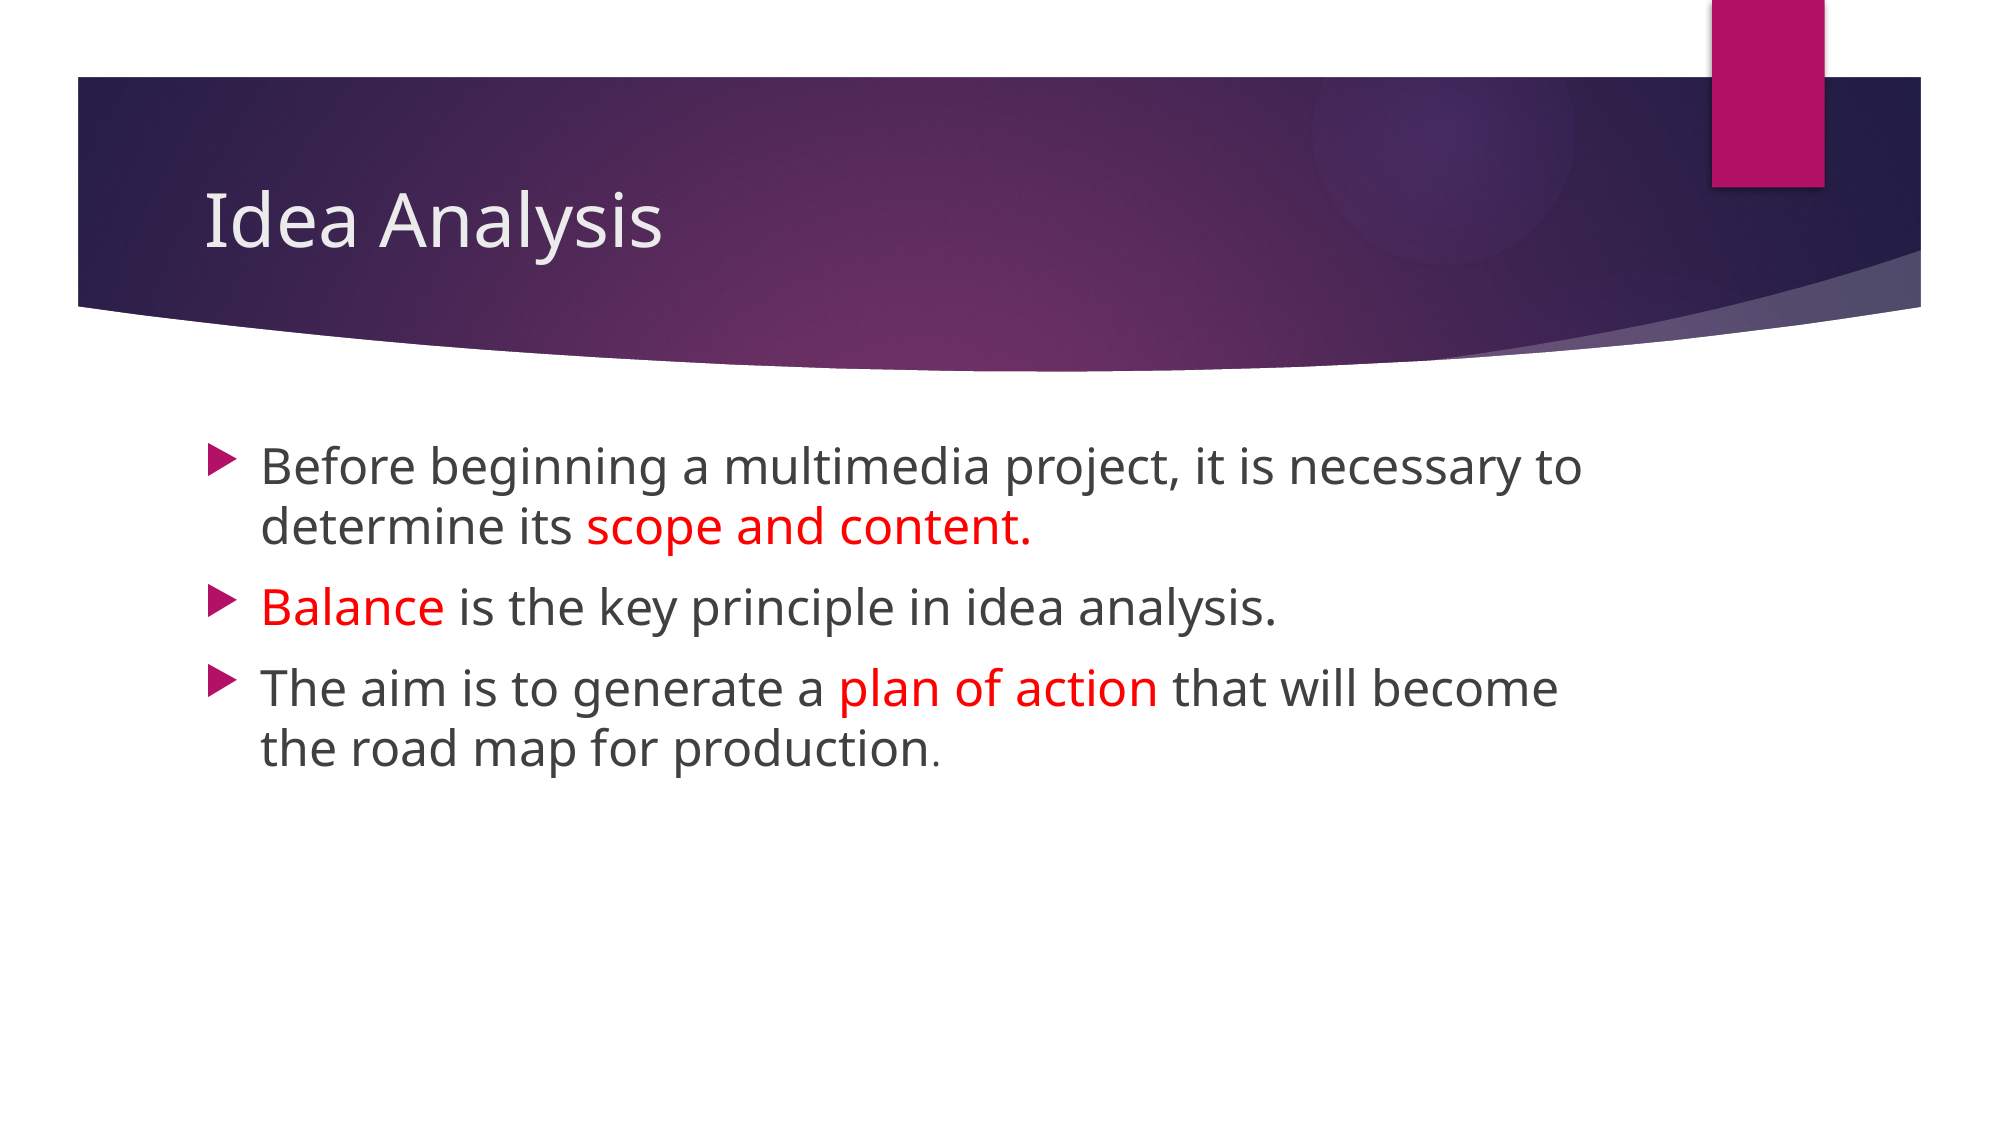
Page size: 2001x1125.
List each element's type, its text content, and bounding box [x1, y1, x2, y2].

title Idea Analysis [189, 159, 1627, 276]
list Before beginning a multimedia project, it is necessary to determine its scope and content. Balance is the key principle in idea analysis. The aim is to generate a plan of action that will become the road map for production. [189, 427, 1638, 988]
